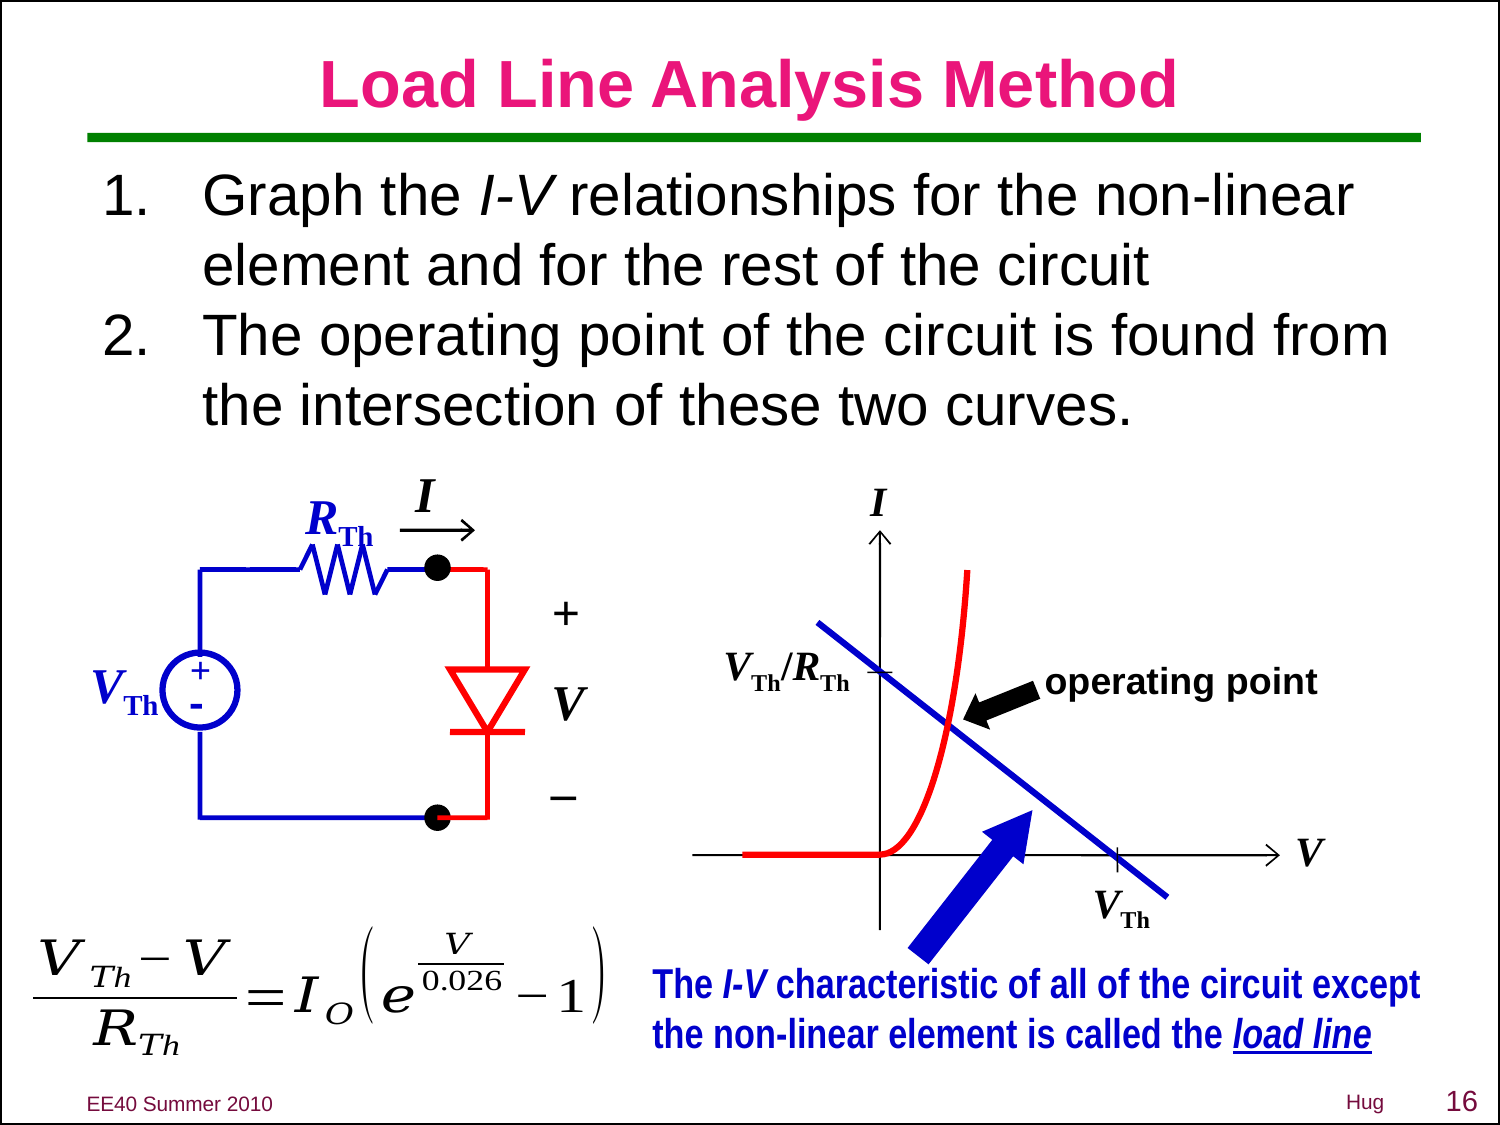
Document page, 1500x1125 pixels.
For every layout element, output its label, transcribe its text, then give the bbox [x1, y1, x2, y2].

text_box +  [175, 649, 227, 732]
text_box + V – [536, 740, 600, 828]
text_box [162, 662, 175, 718]
text_box [425, 805, 450, 831]
text_box [441, 555, 451, 580]
text_box [908, 811, 1032, 964]
list Graph the I-V relationships for the non-linear element and for the rest of the circuit The operating point of the circuit is found from the intersection of these two curves. [87, 149, 1438, 482]
text_box RTh [290, 459, 389, 542]
text_box I [855, 467, 902, 533]
text_box VTh [1077, 869, 1166, 941]
text_box V [1280, 817, 1338, 883]
text_box I [400, 455, 450, 530]
text_box [879, 472, 968, 855]
text_box + V – [536, 542, 600, 655]
text_box operating point [1029, 649, 1350, 710]
text_box VTh/RTh [708, 631, 865, 704]
text_box [227, 664, 238, 716]
text_box VTh [75, 645, 174, 729]
text_box [399, 518, 475, 542]
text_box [249, 544, 438, 595]
text_box The I-V characteristic of all of the circuit except the non-linear element is called the load line [637, 949, 1463, 1065]
title Load Line Analysis Method [74, 37, 1426, 126]
text_box [964, 681, 1040, 729]
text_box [362, 656, 613, 733]
